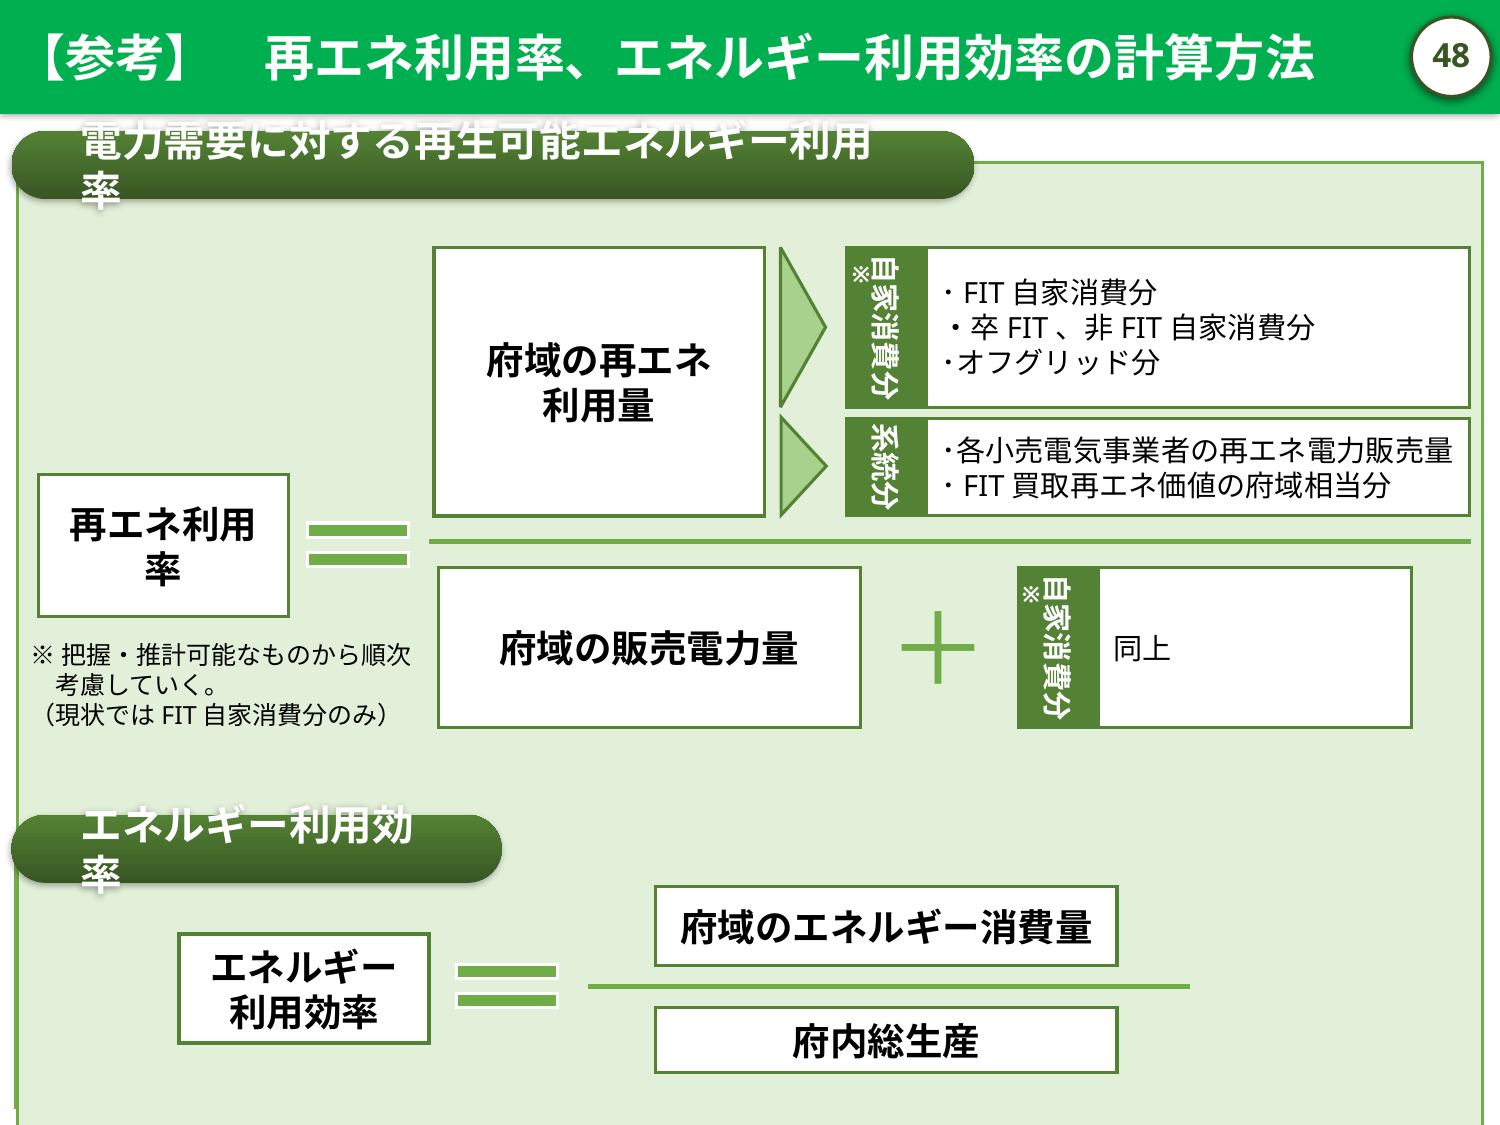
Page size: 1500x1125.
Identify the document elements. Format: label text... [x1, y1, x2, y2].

text_box [17, 161, 1483, 1125]
text_box [779, 246, 827, 408]
text_box ※把握・推計可能なものから順次 考慮していく。 （現状ではFIT自家消費分のみ） [15, 632, 443, 738]
text_box 電力需要に対する再生可能エネルギー利用率 [11, 131, 975, 200]
text_box [306, 521, 410, 539]
text_box ･FIT自家消費分 ・卒FIT、非FIT自家消費分 ･オフグリッド分 [928, 246, 1471, 408]
text_box 府域のエネルギー消費量 [654, 886, 1118, 966]
text_box 系統分 [845, 417, 928, 517]
text_box 自家消費分 [845, 246, 928, 408]
text_box 再エネ利用率 [37, 474, 289, 617]
text_box 47 [1411, 17, 1492, 97]
text_box 同上 [1100, 567, 1412, 729]
text_box 府域の販売電力量 [437, 567, 861, 729]
text_box [780, 414, 828, 518]
text_box ＋ [879, 585, 999, 705]
text_box ※ [1007, 573, 1056, 615]
text_box ･各小売電気事業者の再エネ電力販売量 ･FIT買取再エネ価値の府域相当分 [928, 417, 1471, 517]
text_box [306, 551, 410, 568]
text_box エネルギー 利用効率 [178, 933, 430, 1044]
text_box [455, 963, 559, 980]
text_box 自家消費分 [1017, 567, 1100, 729]
text_box [455, 992, 559, 1009]
text_box ※ [837, 253, 886, 295]
text_box 府域の再エネ 利用量 [433, 246, 765, 517]
text_box 【参考】 再エネ利用率、エネルギー利用効率の計算方法 [0, 0, 1500, 114]
text_box エネルギー利用効率 [11, 814, 502, 883]
text_box 府内総生産 [654, 1006, 1118, 1074]
